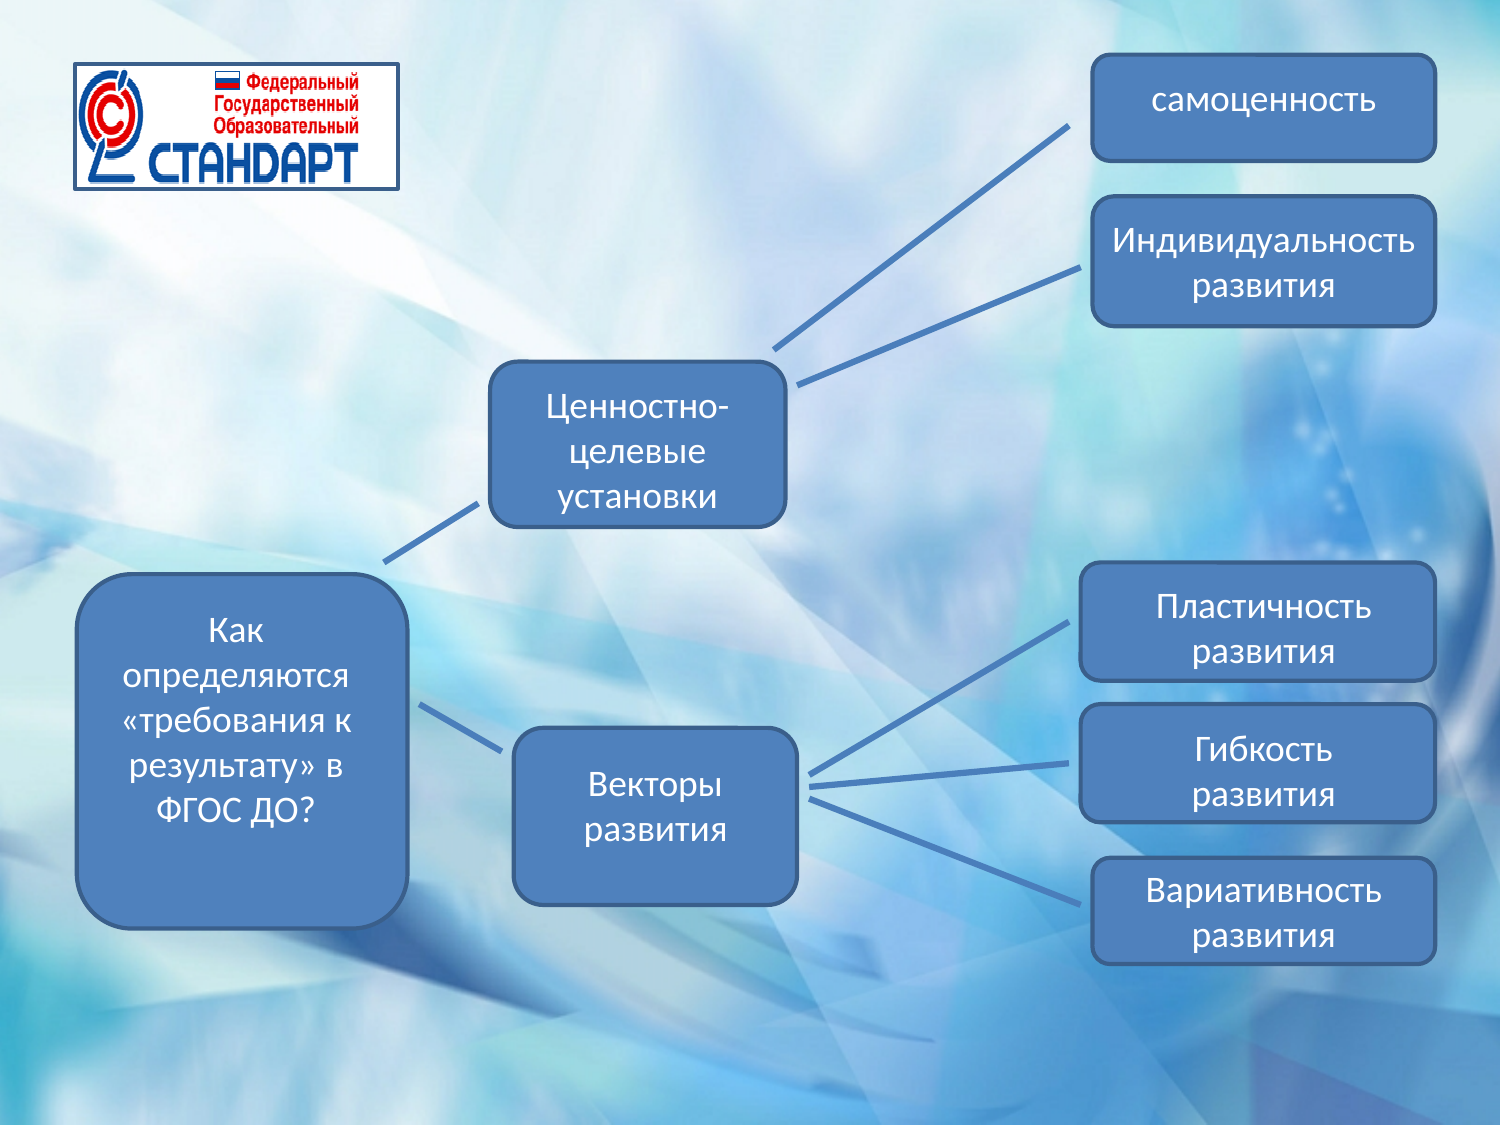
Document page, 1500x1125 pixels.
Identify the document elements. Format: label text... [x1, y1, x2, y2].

text_box Индивидуальность развития [1092, 207, 1436, 313]
text_box Вариативность развития [1104, 857, 1424, 963]
text_box Векторы развития [537, 751, 774, 857]
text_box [773, 125, 1070, 351]
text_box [383, 503, 479, 563]
text_box [1078, 701, 1438, 825]
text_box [808, 798, 1081, 906]
text_box Ценностно-целевые установки [513, 373, 762, 524]
text_box [487, 359, 788, 530]
text_box [1090, 52, 1438, 164]
text_box Гибкость развития [1104, 716, 1424, 821]
text_box [1090, 209, 1436, 329]
text_box Пластичность развития [1104, 574, 1424, 679]
text_box [74, 572, 410, 931]
text_box [1093, 194, 1435, 207]
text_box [796, 266, 1081, 386]
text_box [808, 783, 1070, 788]
text_box [1078, 560, 1438, 683]
text_box Как определяются «требования к результату» в ФГОС ДО? [100, 597, 373, 838]
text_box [418, 703, 502, 752]
text_box [511, 725, 800, 908]
picture [0, 0, 1500, 1125]
text_box [1090, 855, 1438, 967]
text_box самоценность [1104, 66, 1424, 127]
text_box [808, 621, 1070, 776]
